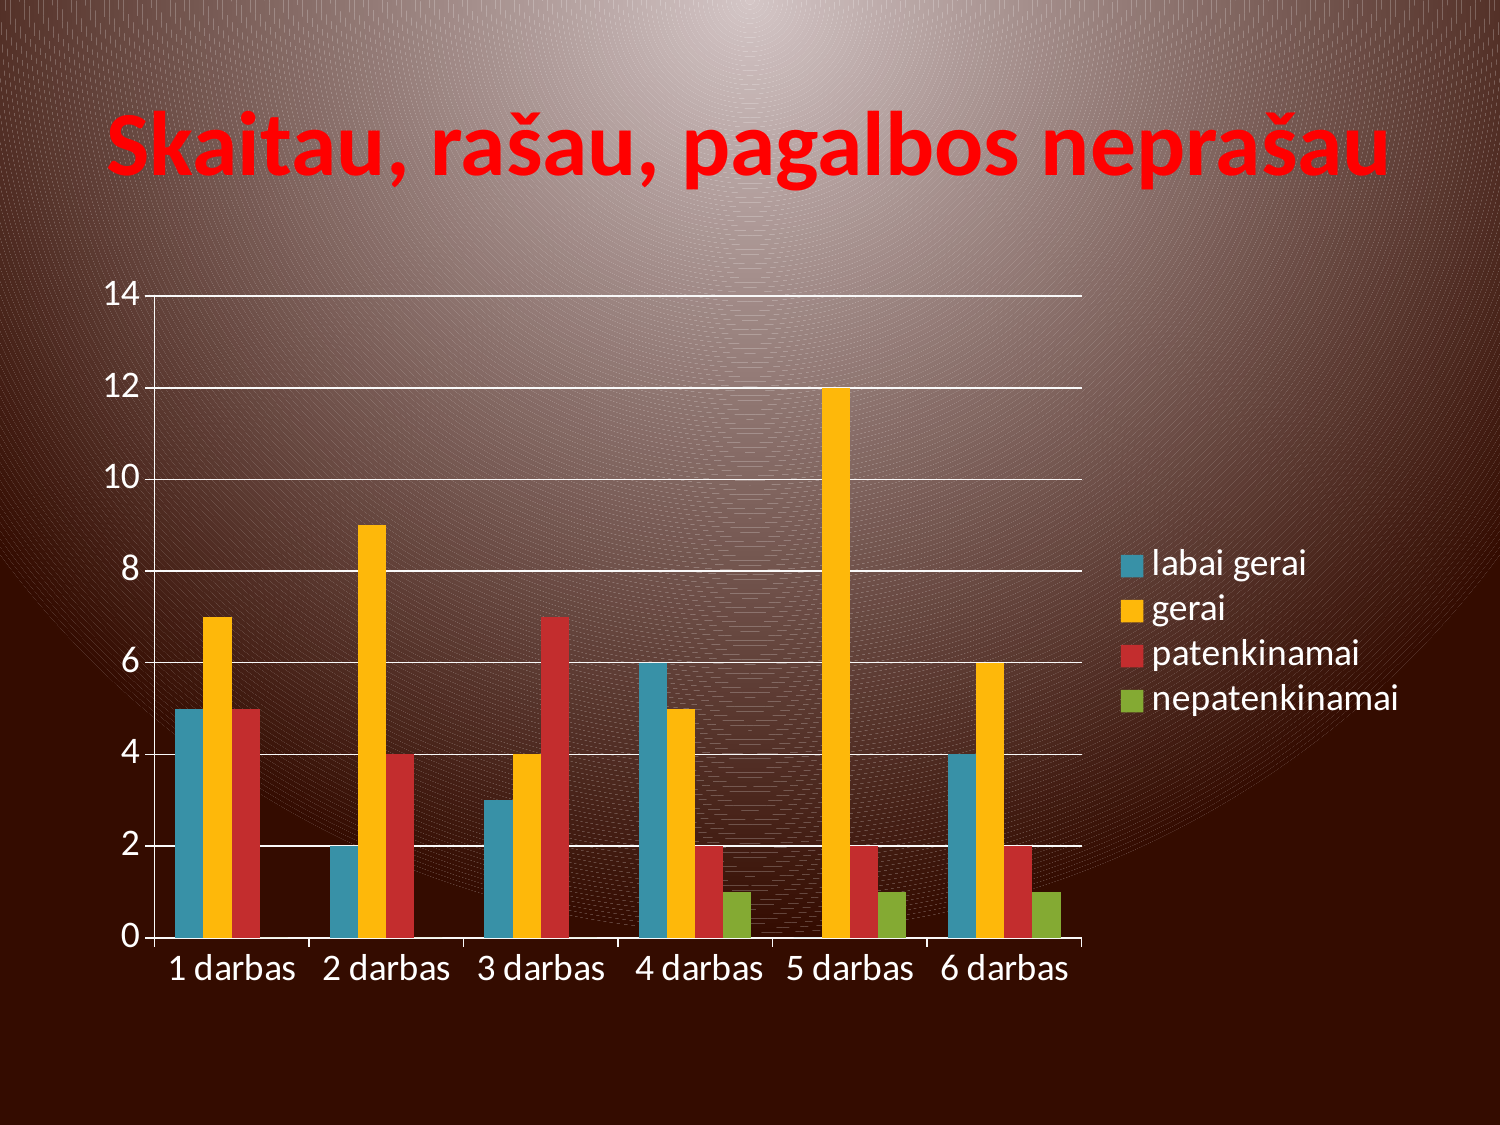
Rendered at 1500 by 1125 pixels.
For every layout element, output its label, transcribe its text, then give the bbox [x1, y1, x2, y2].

chart [74, 262, 1426, 1006]
title Skaitau, rašau, pagalbos neprašau [75, 45, 1425, 233]
